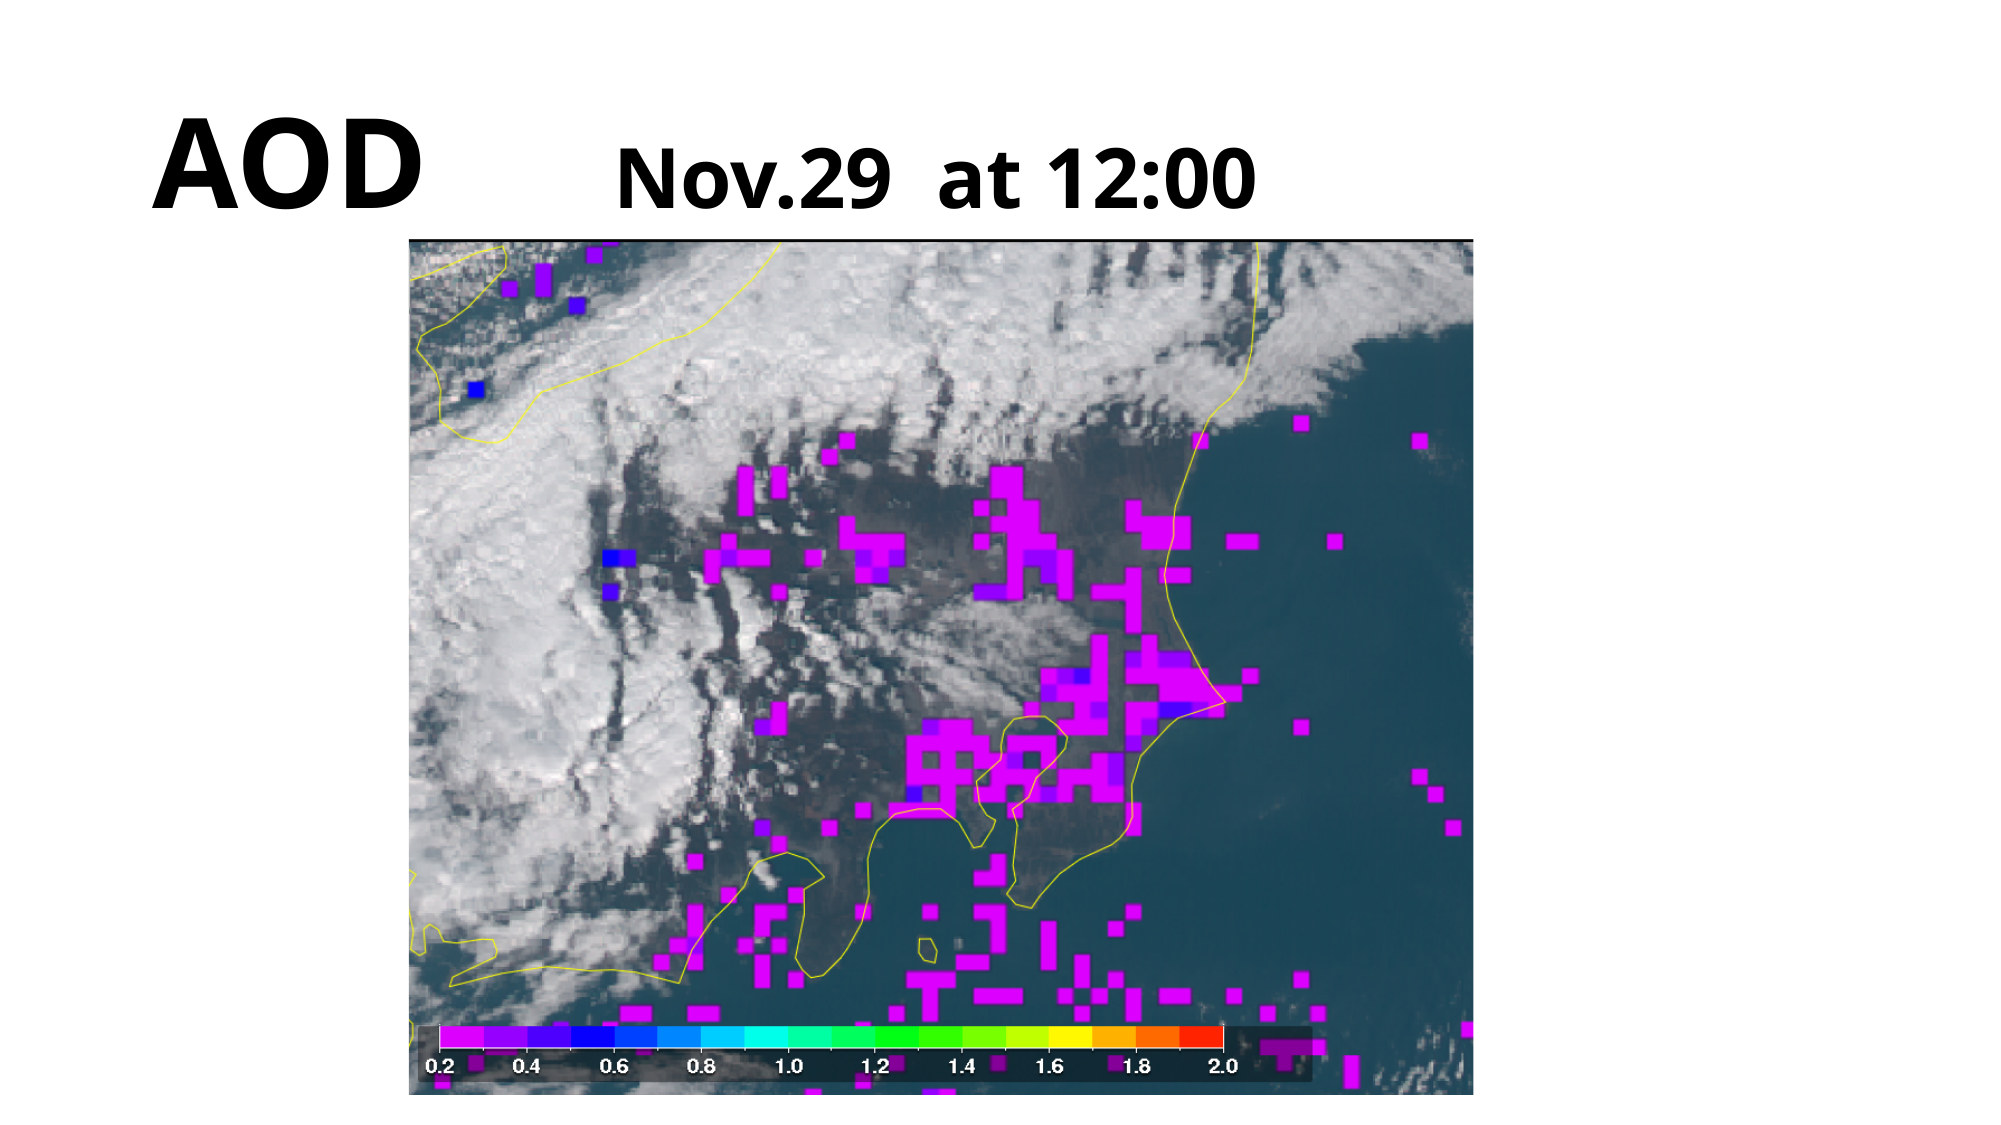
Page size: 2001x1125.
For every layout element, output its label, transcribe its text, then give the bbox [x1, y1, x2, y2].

picture [408, 239, 1474, 1095]
title AOD Nov.29 at 12:00 [137, 59, 1863, 278]
